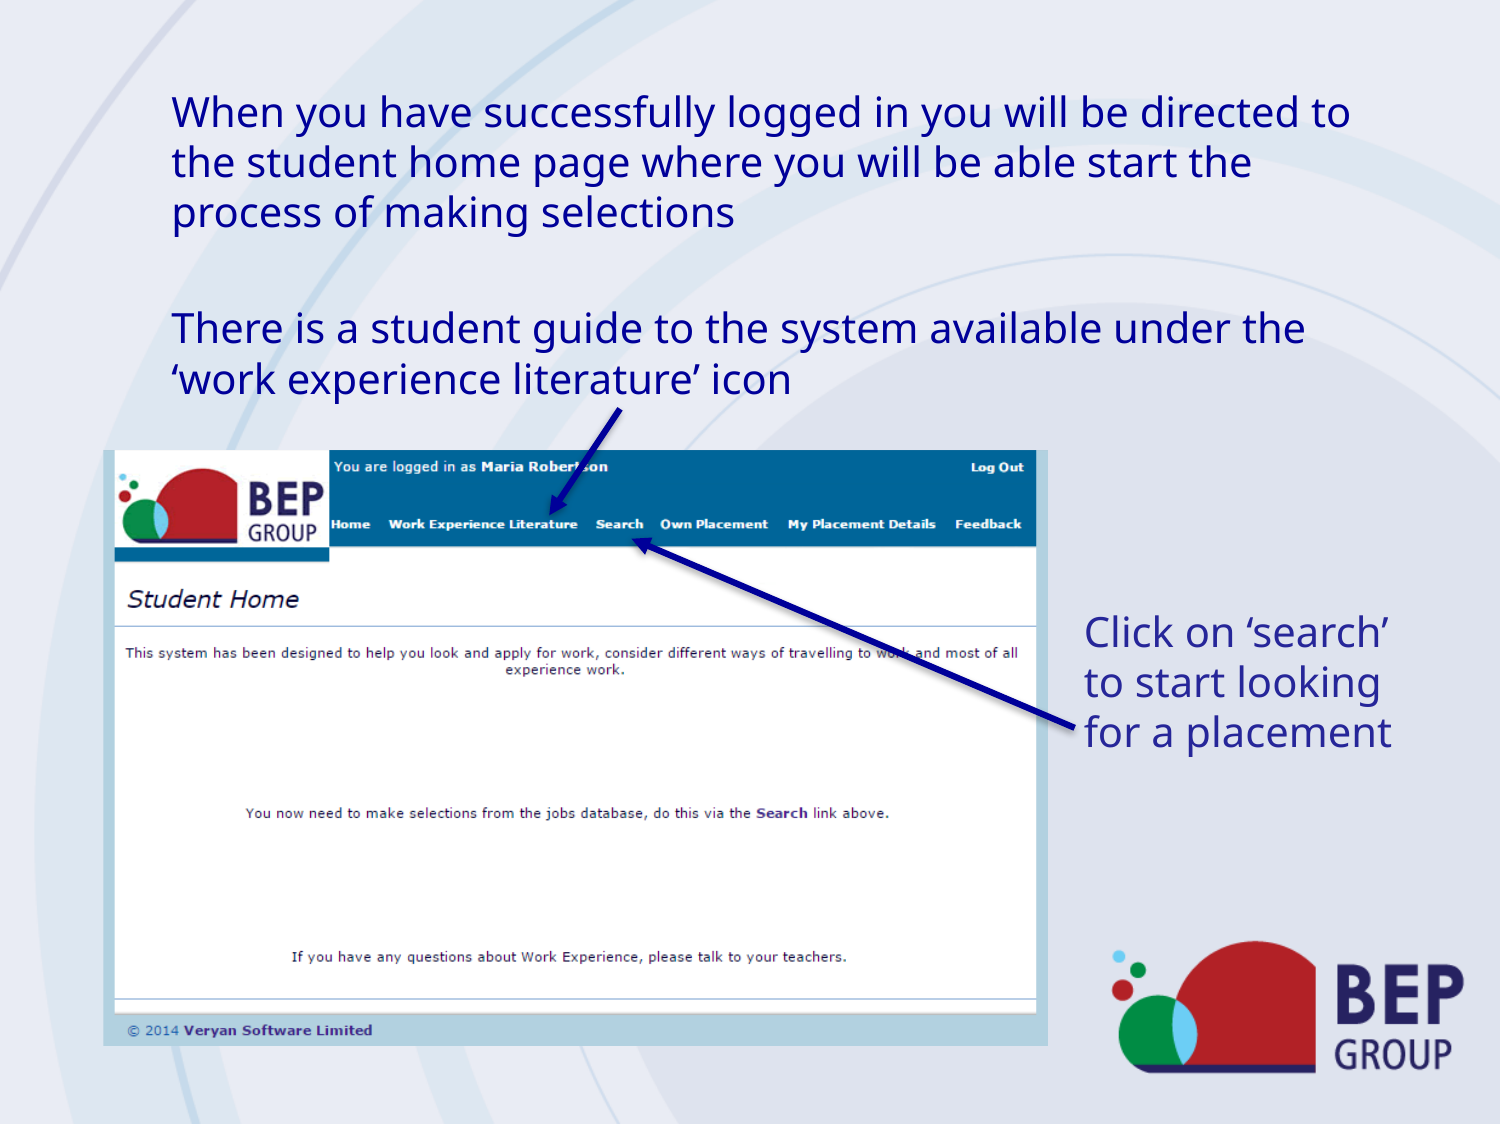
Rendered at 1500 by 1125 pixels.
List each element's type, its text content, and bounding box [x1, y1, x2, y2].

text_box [548, 408, 621, 516]
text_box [631, 538, 1075, 729]
text_box Click on ‘search’ to start looking for a placement [1069, 597, 1447, 763]
list When you have successfully logged in you will be directed to the student home page where you will be able start the process of making selections There is a student guide to the system available under the ‘work experience literature’ icon [100, 78, 1412, 516]
picture [0, 0, 1500, 1124]
